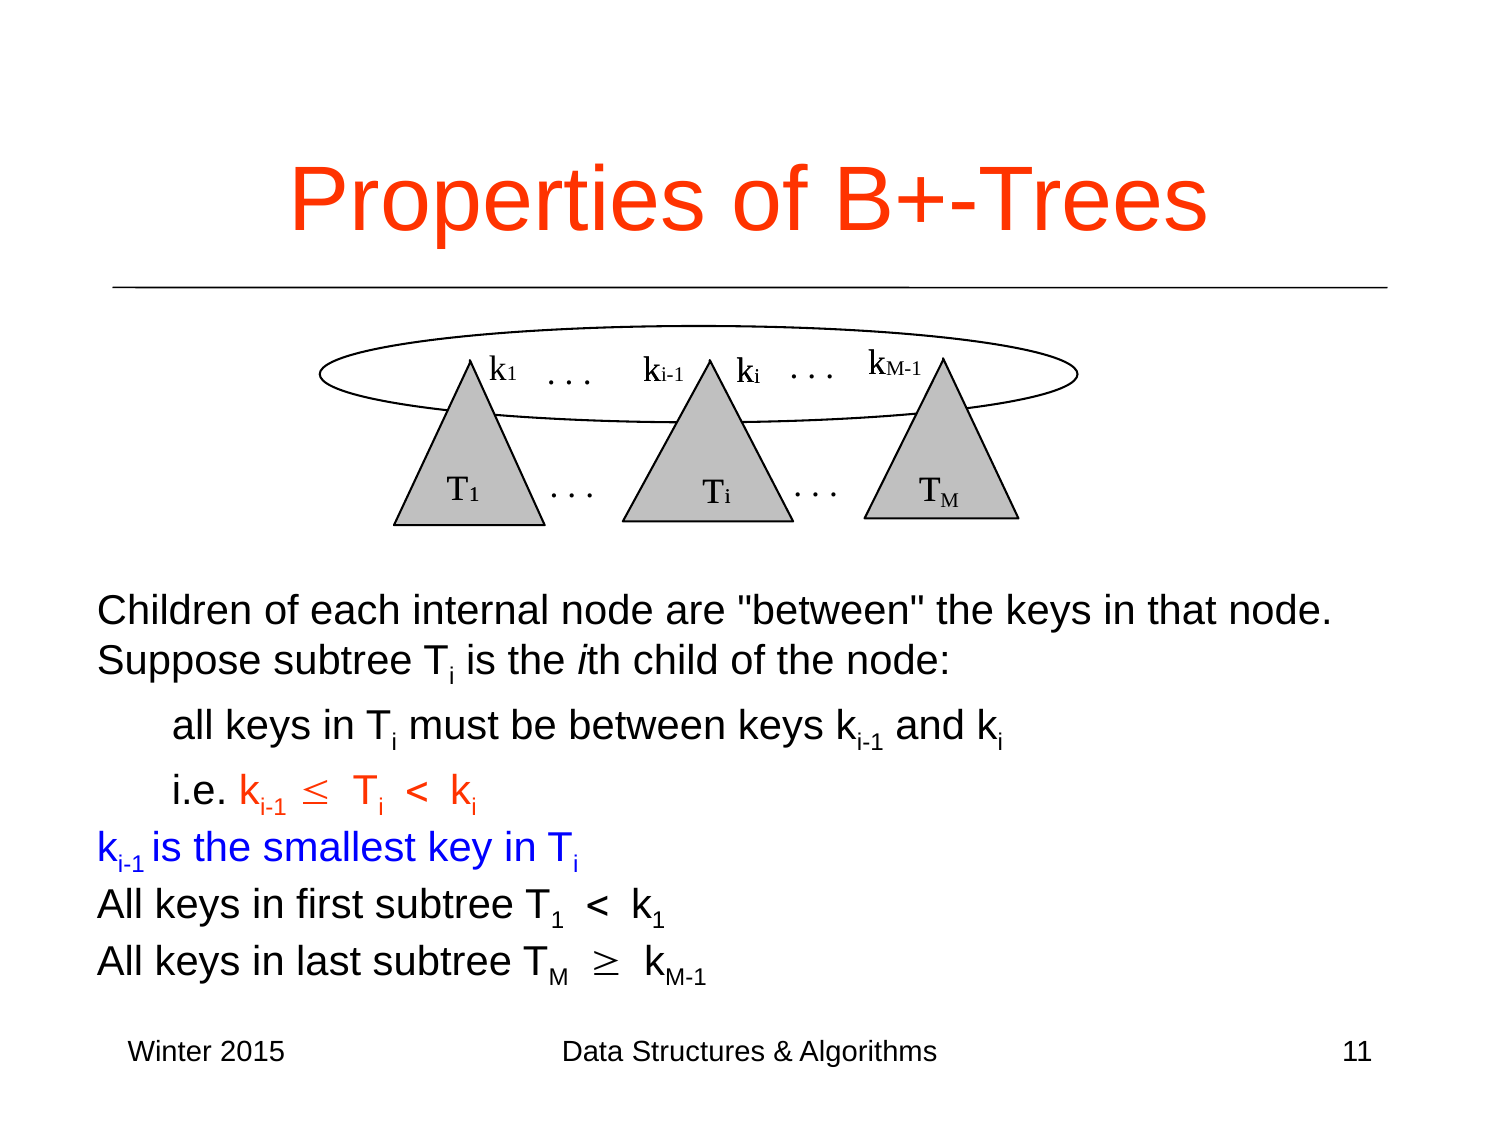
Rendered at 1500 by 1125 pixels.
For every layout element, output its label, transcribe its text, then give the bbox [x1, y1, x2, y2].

text_box k [736, 347, 755, 390]
text_box k [643, 346, 661, 389]
text_box T [702, 467, 724, 511]
text_box T [919, 465, 941, 509]
text_box [393, 360, 545, 526]
title Properties of B+-Trees [112, 99, 1388, 288]
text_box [488, 344, 518, 388]
list Children of each internal node are "between" the keys in that node. Suppose subtree Ti is the ith child of the node: all keys in Ti must be between keys ki-1 and ki i.e. ki-1 £ Ti < ki ki-1 is the smallest key in Ti All keys in first subtree T1 < k1 All keys in last subtree TM ³ kM-1 [81, 575, 1357, 1125]
text_box . . . [546, 349, 592, 392]
text_box i-1 [661, 360, 685, 386]
text_box k [868, 339, 886, 382]
text_box . . . [549, 462, 604, 505]
text_box M [940, 486, 959, 512]
text_box [864, 358, 1019, 519]
text_box 1 [469, 480, 480, 506]
text_box T [446, 465, 469, 508]
text_box [622, 360, 794, 522]
text_box . . . [789, 342, 844, 386]
text_box i [724, 483, 731, 508]
text_box . . . [793, 460, 848, 504]
text_box M-1 [886, 354, 923, 380]
text_box i [754, 362, 761, 388]
slide_number 11 [1357, 1024, 1388, 1101]
text_box [319, 325, 1078, 423]
